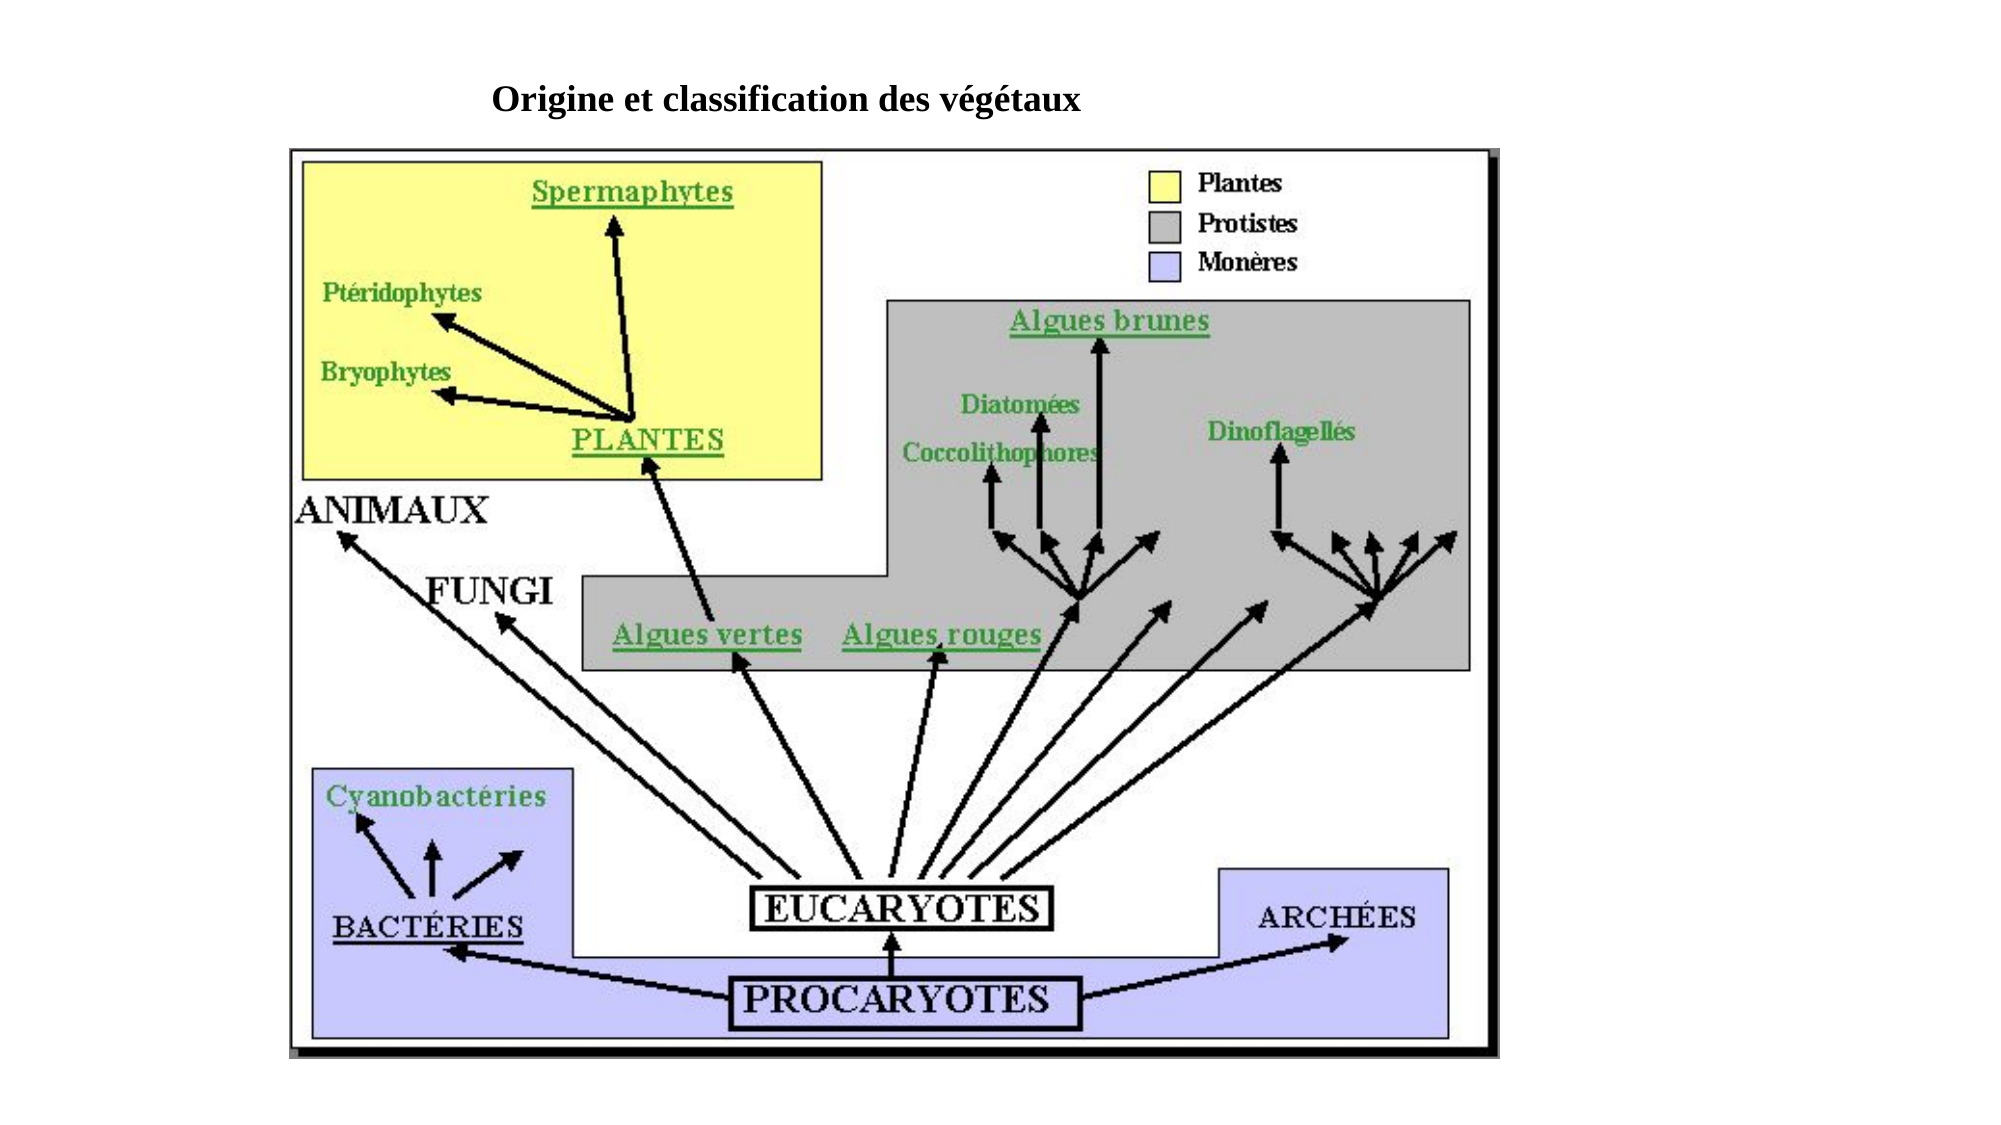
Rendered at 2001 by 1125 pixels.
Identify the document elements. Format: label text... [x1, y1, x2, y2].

text_box Origine et classification des végétaux [476, 66, 1218, 127]
picture [289, 148, 1500, 1059]
